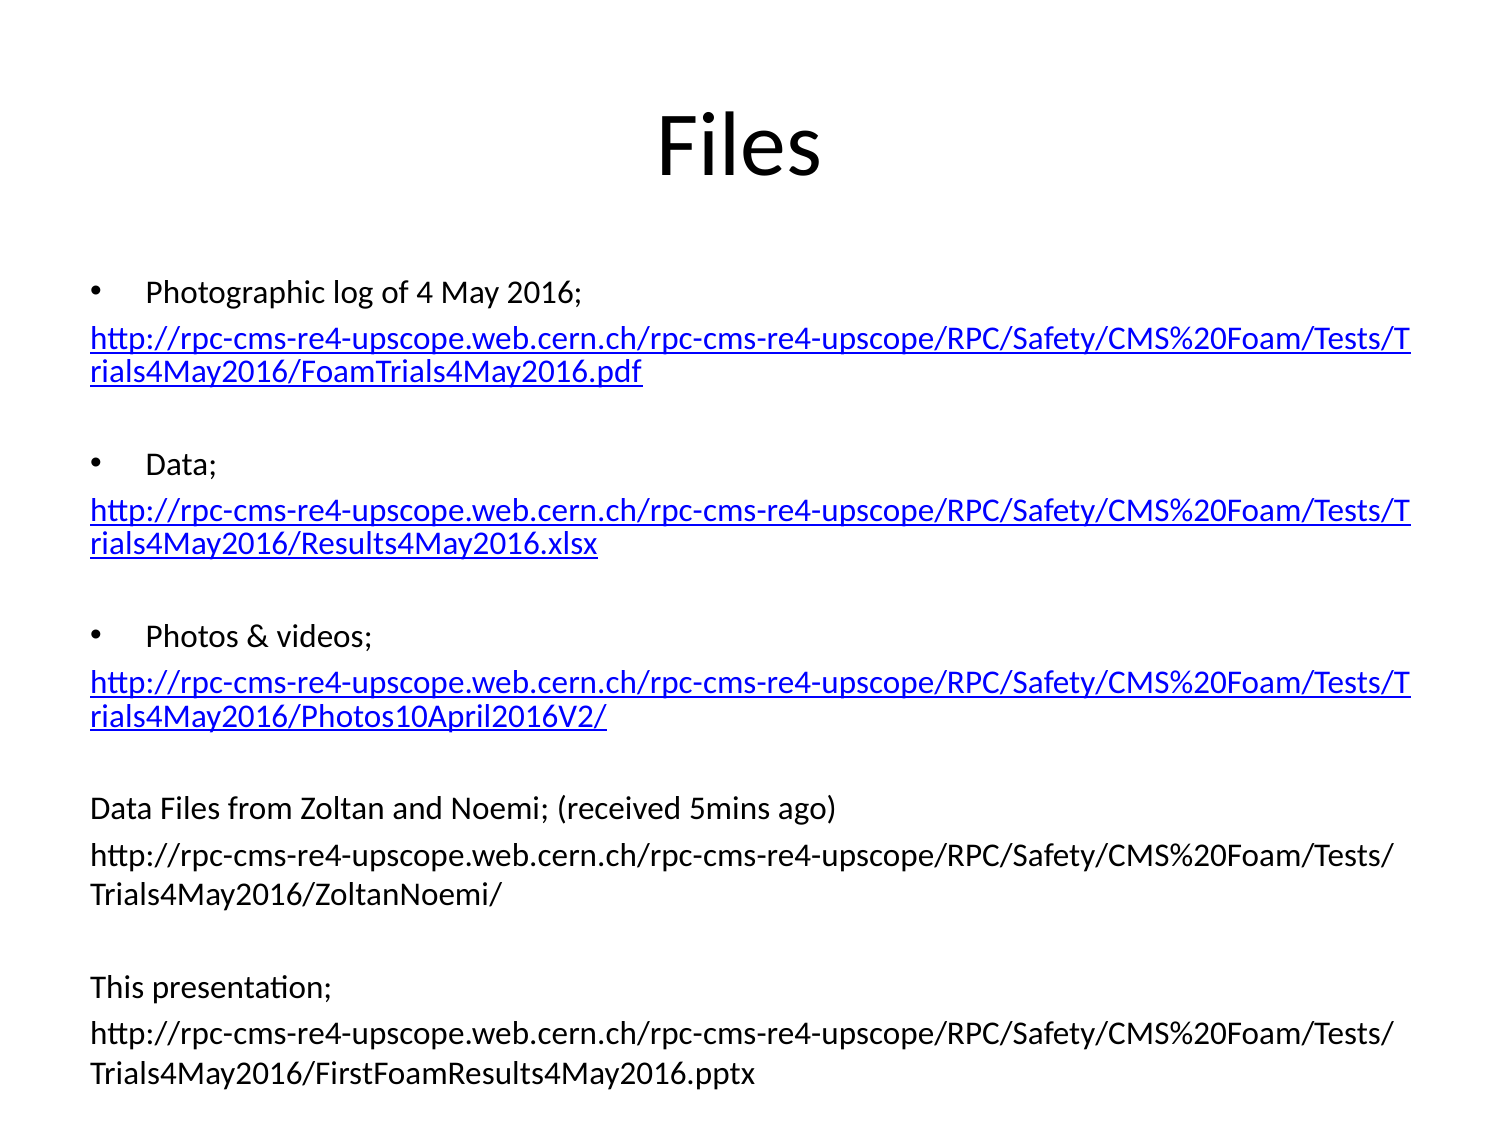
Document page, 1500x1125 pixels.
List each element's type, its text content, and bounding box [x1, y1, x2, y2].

list Photographic log of 4 May 2016; http://rpc-cms-re4-upscope.web.cern.ch/rpc-cms-re4-upscope/RPC/Safety/CMS%20Foam/Tests/Trials4May2016/FoamTrials4May2016.pdf Data; http://rpc-cms-re4-upscope.web.cern.ch/rpc-cms-re4-upscope/RPC/Safety/CMS%20Foam/Tests/Trials4May2016/Results4May2016.xlsx Photos & videos; http://rpc-cms-re4-upscope.web.cern.ch/rpc-cms-re4-upscope/RPC/Safety/CMS%20Foam/Tests/Trials4May2016/Photos10April2016V2/ Data Files from Zoltan and Noemi; (received 5mins ago) http://rpc-cms-re4-upscope.web.cern.ch/rpc-cms-re4-upscope/RPC/Safety/CMS%20Foam/Tests/Trials4May2016/ZoltanNoemi/ This presentation; http://rpc-cms-re4-upscope.web.cern.ch/rpc-cms-re4-upscope/RPC/Safety/CMS%20Foam/Tests/Trials4May2016/FirstFoamResults4May2016.pptx [75, 262, 1425, 1005]
title Files [75, 45, 1425, 233]
